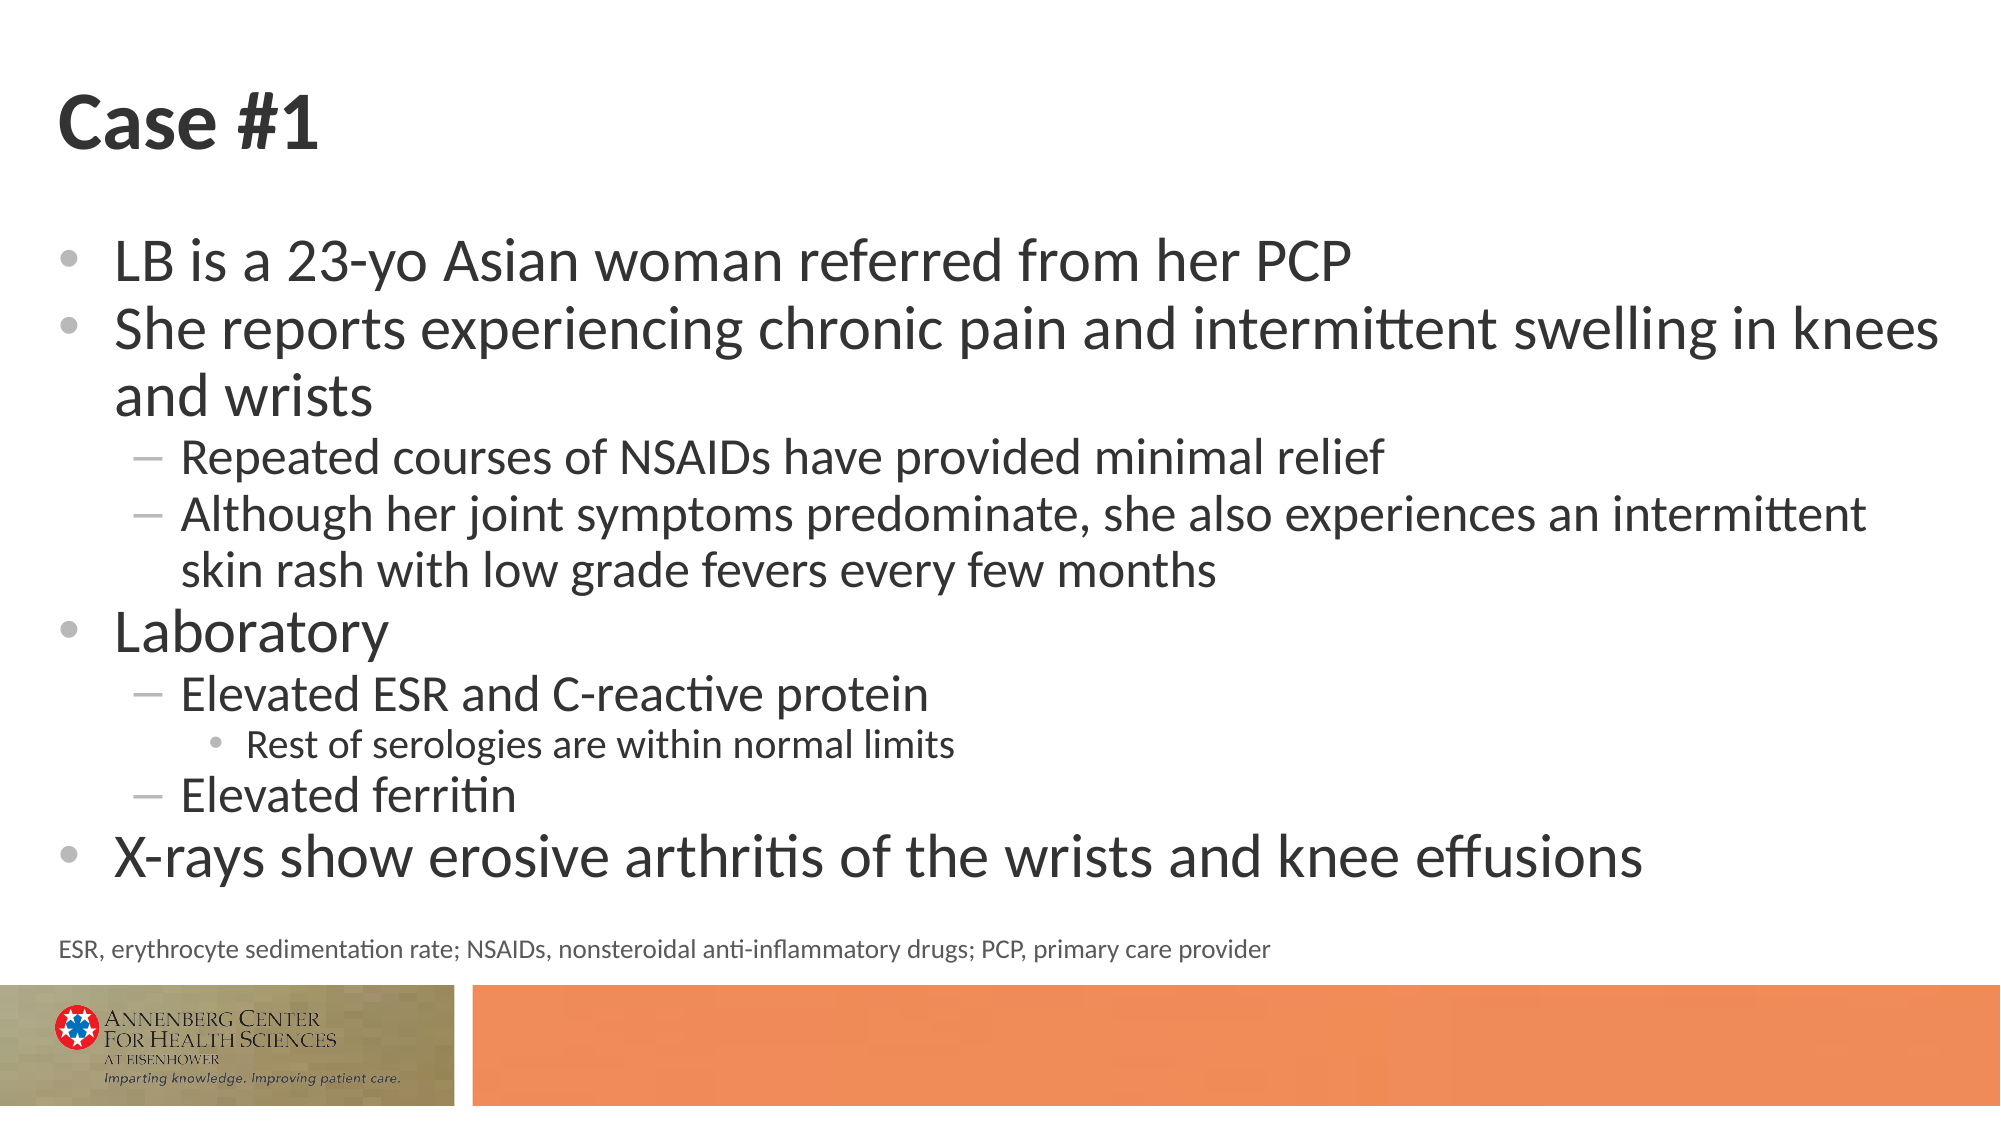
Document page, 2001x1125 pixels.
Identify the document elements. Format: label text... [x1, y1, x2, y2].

list LB is a 23-yo Asian woman referred from her PCP She reports experiencing chronic pain and intermittent swelling in knees and wrists Repeated courses of NSAIDs have provided minimal relief Although her joint symptoms predominate, she also experiences an intermittent skin rash with low grade fevers every few months Laboratory Elevated ESR and C-reactive protein Rest of serologies are within normal limits Elevated ferritin X-rays show erosive arthritis of the wrists and knee effusions [43, 220, 1960, 927]
picture [55, 1005, 400, 1086]
title Case #1 [43, 28, 1960, 217]
list ESR, erythrocyte sedimentation rate; NSAIDs, nonsteroidal anti-inflammatory drugs; PCP, primary care provider [43, 927, 1960, 972]
